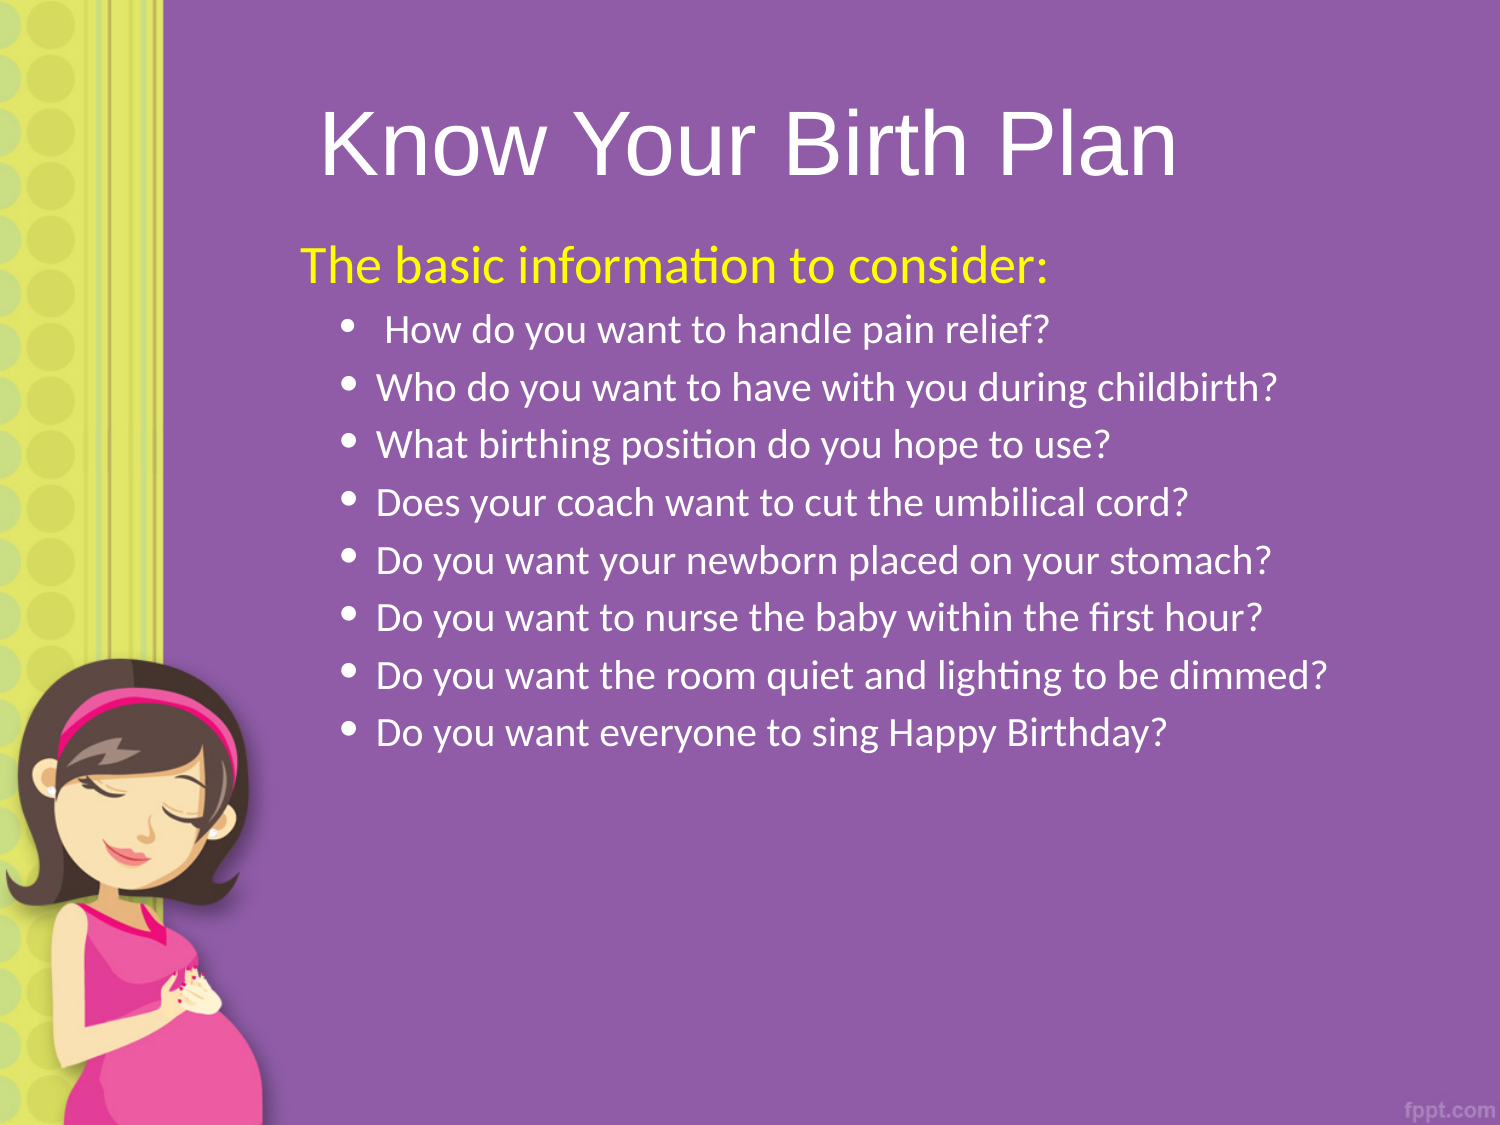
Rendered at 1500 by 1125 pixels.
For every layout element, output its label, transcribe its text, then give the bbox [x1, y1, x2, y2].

list The basic information to consider: How do you want to handle pain relief? Who do you want to have with you during childbirth? What birthing position do you hope to use? Does your coach want to cut the umbilical cord? Do you want your newborn placed on your stomach? Do you want to nurse the baby within the first hour? Do you want the room quiet and lighting to be dimmed? Do you want everyone to sing Happy Birthday? [285, 205, 1426, 1110]
title Know Your Birth Plan [75, 45, 1425, 233]
picture [0, 0, 1500, 1125]
